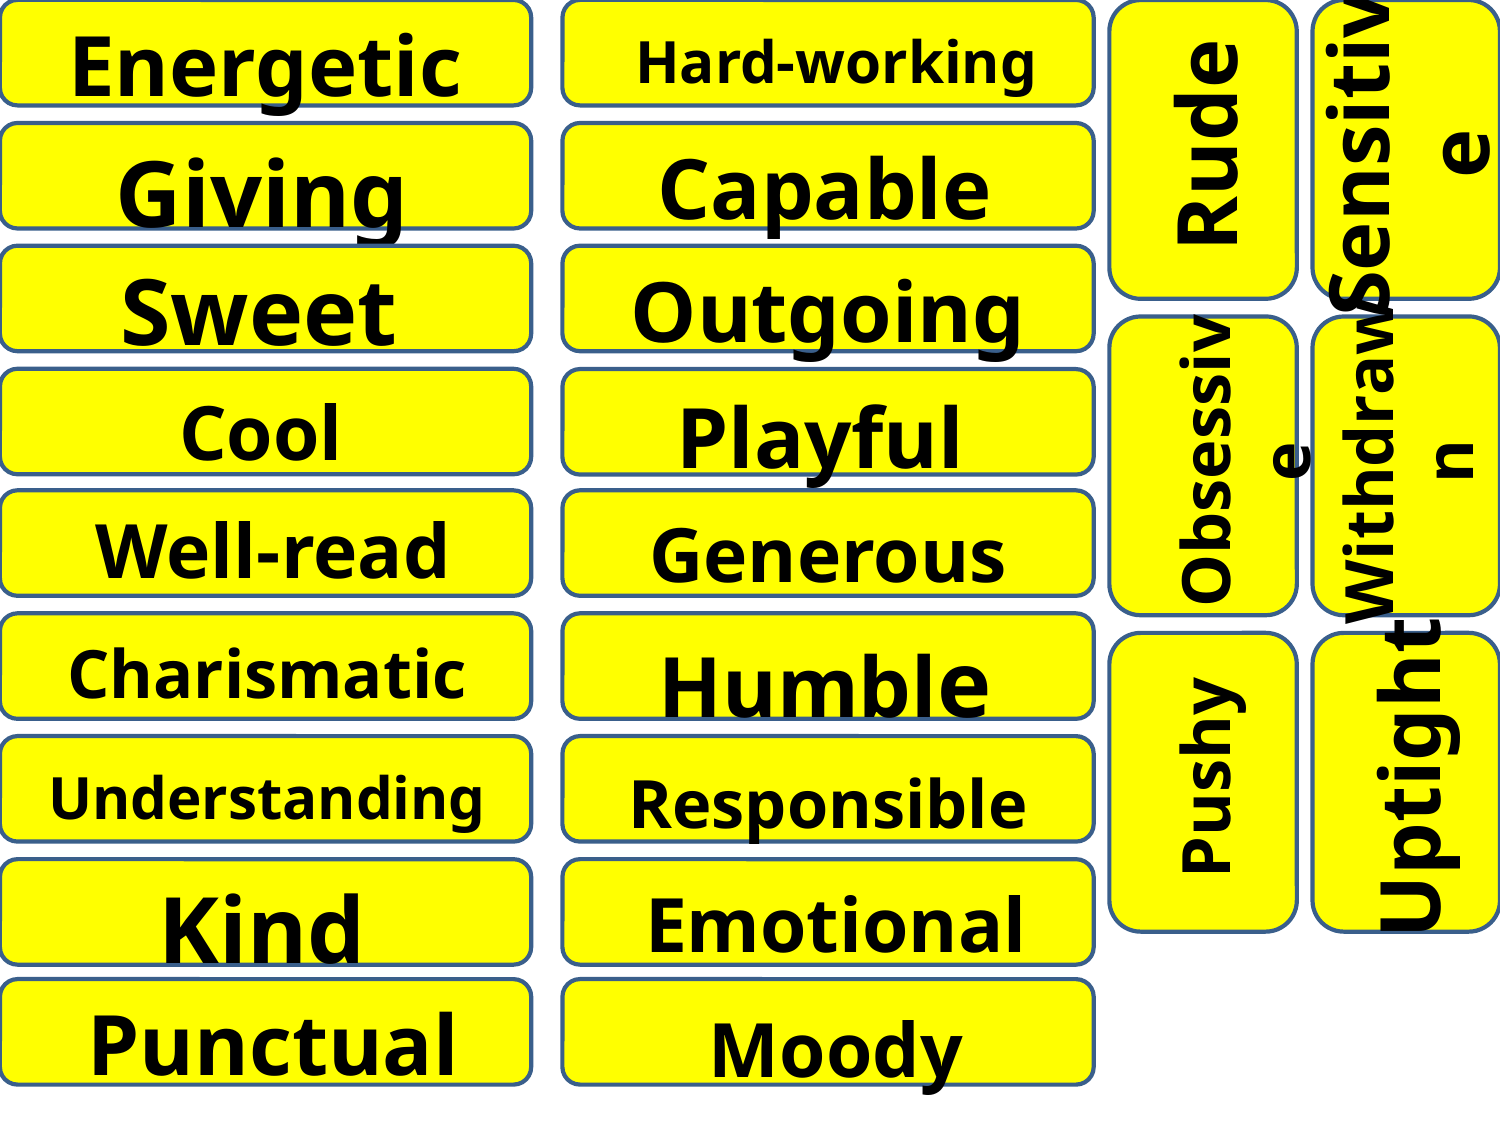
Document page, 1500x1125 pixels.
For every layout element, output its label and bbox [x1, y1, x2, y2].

text_box [1384, 367, 1500, 556]
text_box [0, 0, 532, 122]
text_box [0, 613, 535, 721]
text_box [1022, 367, 1384, 556]
text_box [0, 978, 529, 1101]
text_box [1227, 44, 1500, 263]
text_box [0, 735, 545, 842]
text_box [0, 490, 541, 603]
text_box [546, 490, 1110, 607]
text_box [562, 122, 1018, 244]
text_box [530, 978, 1141, 1102]
text_box [546, 735, 1017, 851]
text_box [0, 245, 529, 367]
text_box [1022, 50, 1384, 239]
text_box [546, 368, 1020, 489]
text_box [562, 858, 1110, 977]
text_box [562, 613, 1094, 734]
text_box [0, 122, 532, 244]
text_box [515, 0, 1157, 106]
text_box [0, 368, 538, 485]
text_box [530, 245, 1126, 368]
text_box [0, 858, 532, 977]
text_box [1384, 683, 1500, 872]
text_box [1022, 683, 1384, 872]
